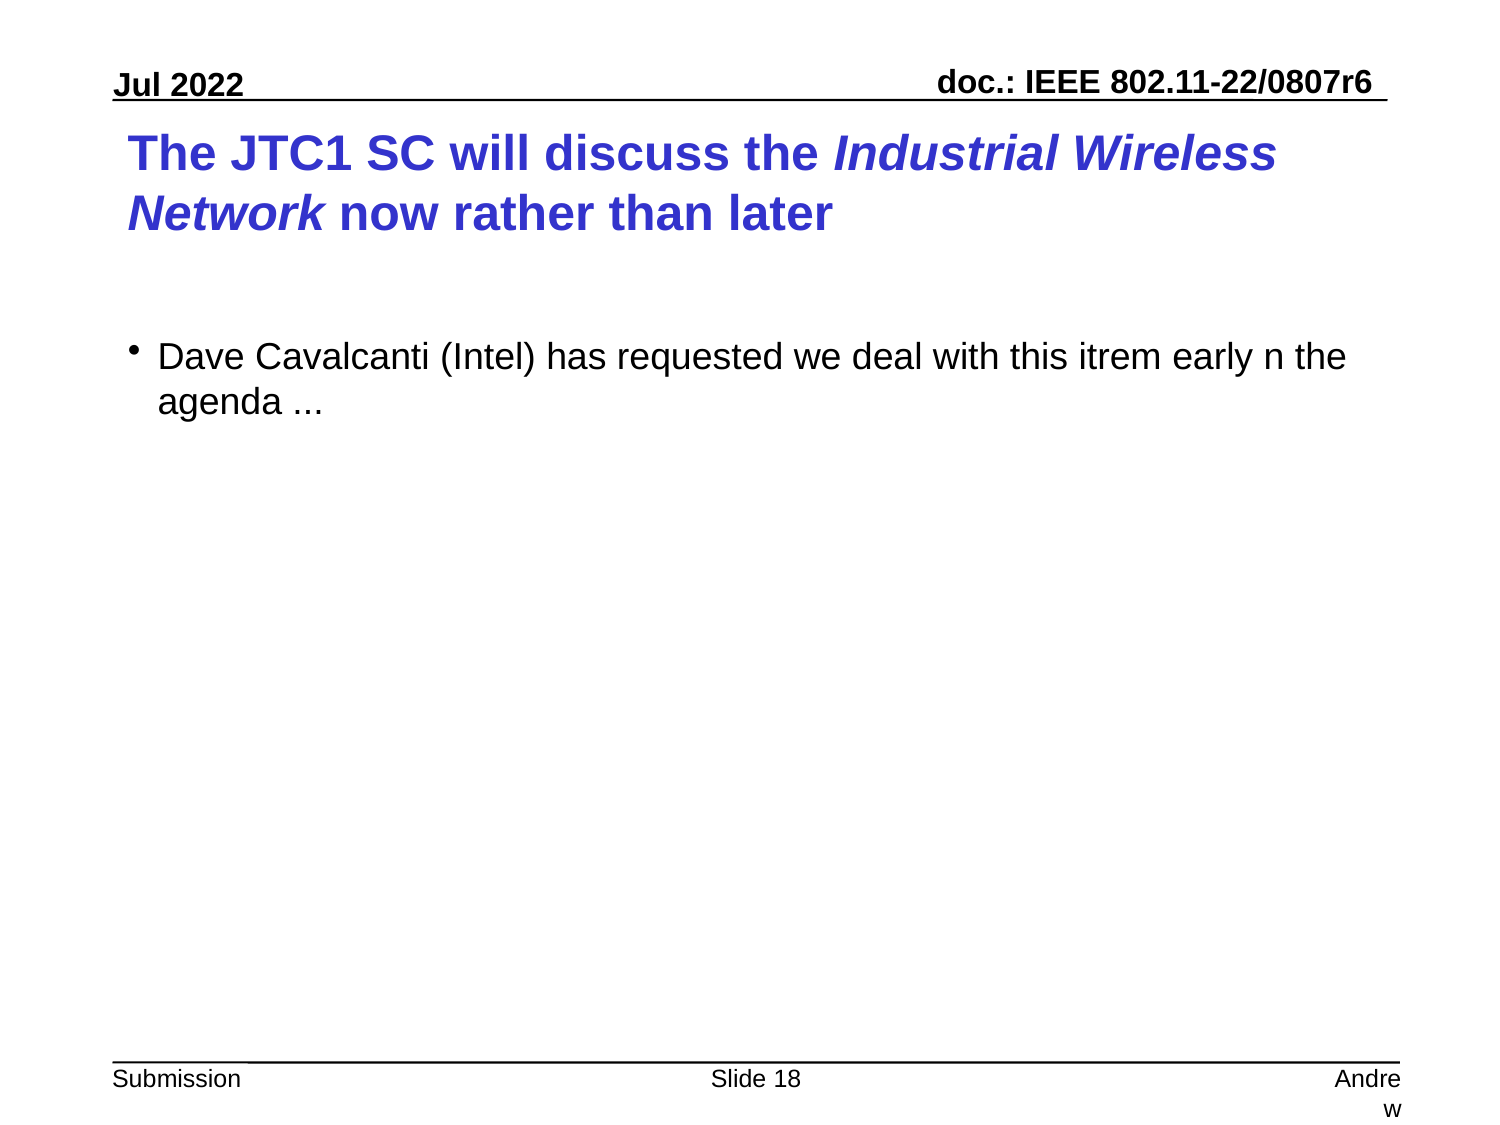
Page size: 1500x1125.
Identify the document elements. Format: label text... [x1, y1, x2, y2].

title The JTC1 SC will discuss the Industrial Wireless Network now rather than later [112, 112, 1388, 288]
slide_number Slide 18 [709, 1061, 803, 1093]
list Dave Cavalcanti (Intel) has requested we deal with this itrem early n the agenda ... [112, 324, 1388, 1000]
footer Andrew Myles, Cisco [1320, 1061, 1402, 1093]
